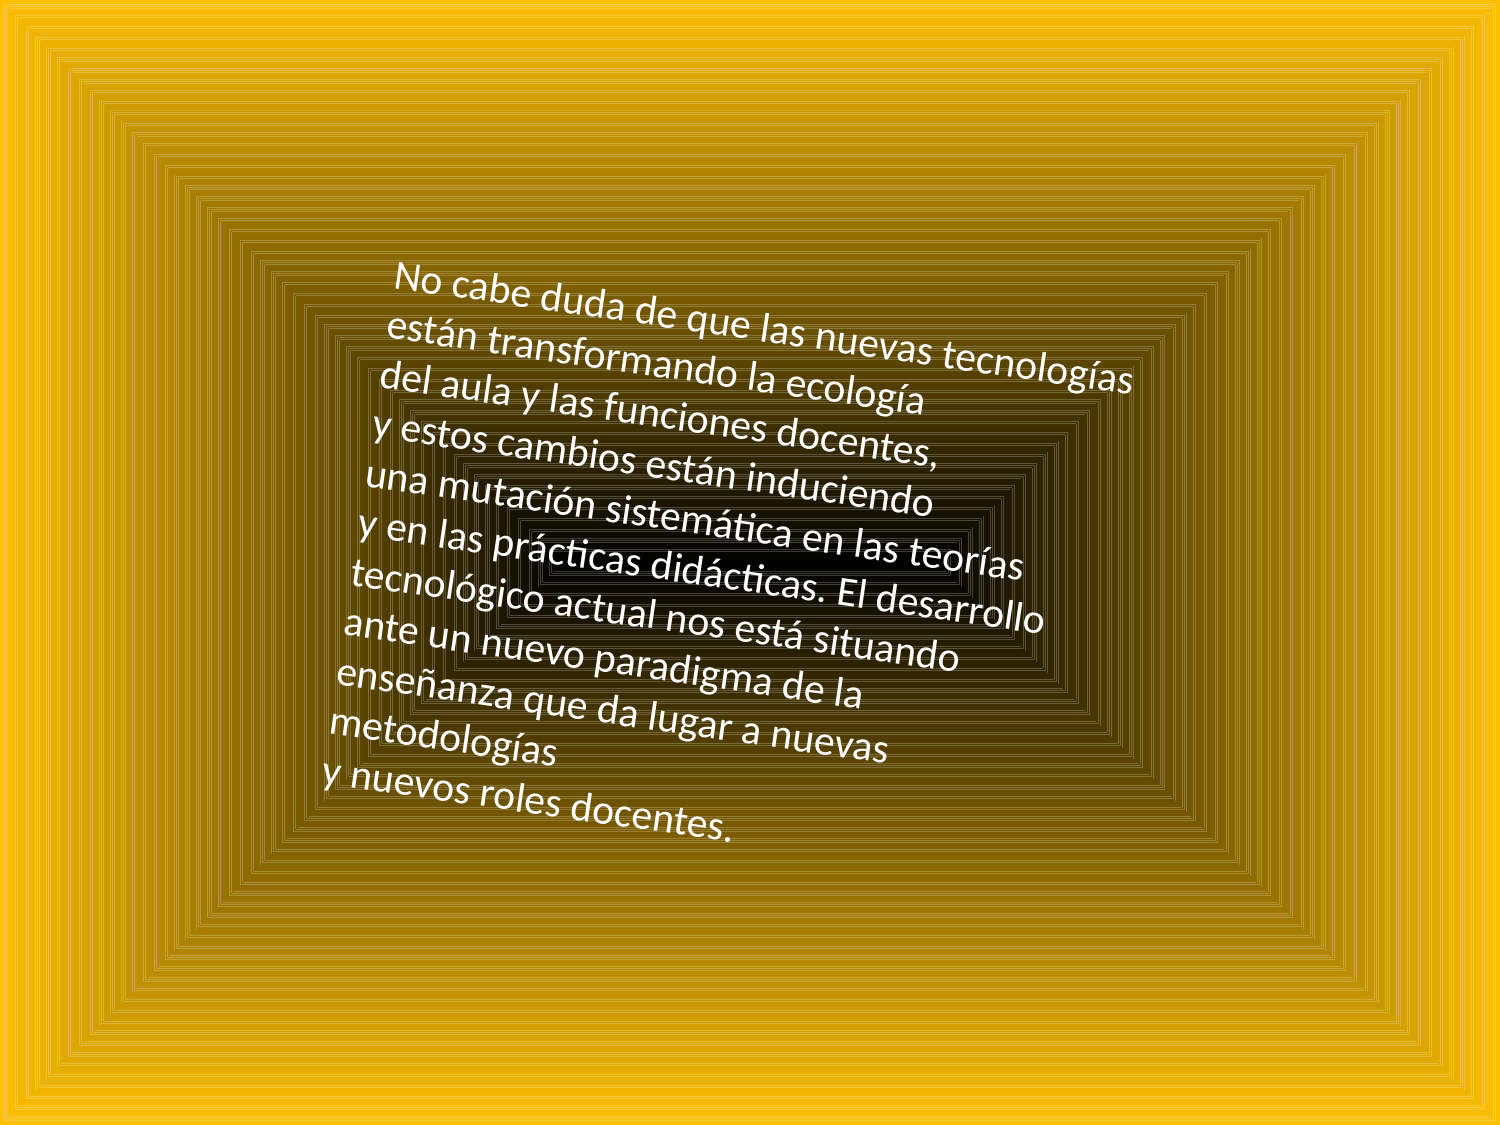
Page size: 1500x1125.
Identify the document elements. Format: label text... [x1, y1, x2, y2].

text_box No cabe duda de que las nuevas tecnologías están transformando la ecología del aula y las funciones docentes, y estos cambios están induciendo una mutación sistemática en las teorías y en las prácticas didácticas. El desarrollo tecnológico actual nos está situando ante un nuevo paradigma de la enseñanza que da lugar a nuevas metodologías y nuevos roles docentes. [303, 237, 1186, 914]
